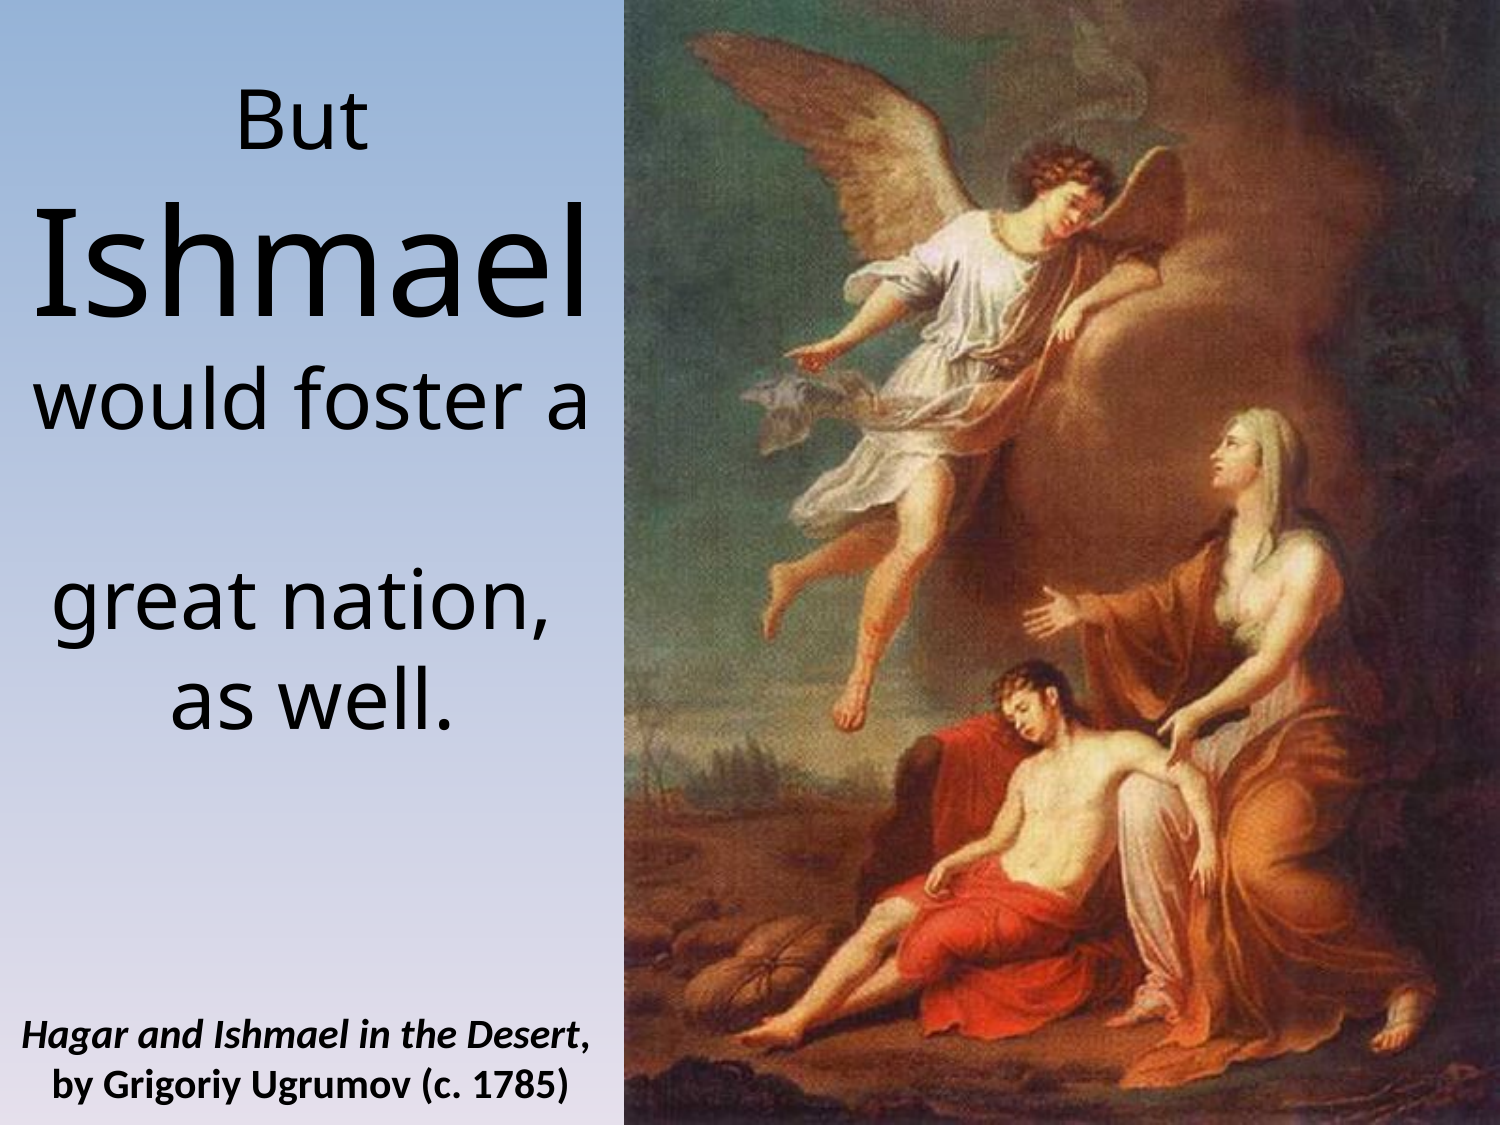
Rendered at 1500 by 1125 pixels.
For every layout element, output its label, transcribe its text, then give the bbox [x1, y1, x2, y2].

picture [624, 0, 1500, 1125]
text_box Hagar and Ishmael in the Desert, by Grigoriy Ugrumov (c. 1785) [0, 999, 619, 1115]
title But Ishmael would foster a great nation, as well. [12, 62, 613, 750]
